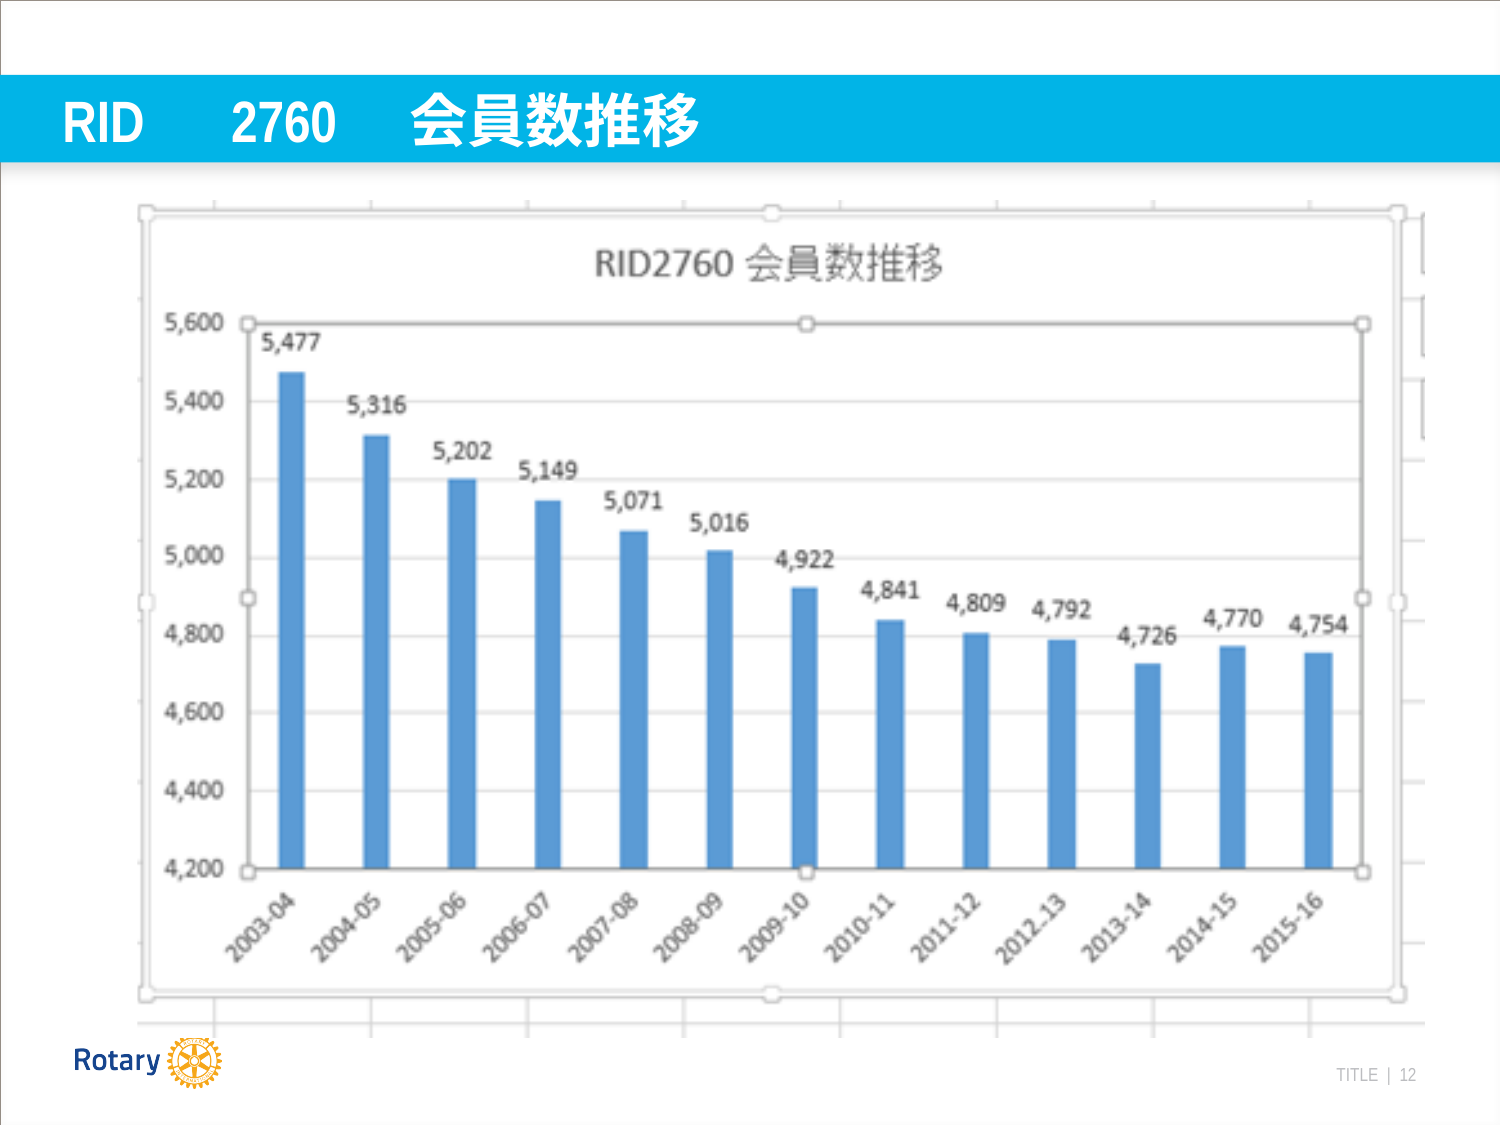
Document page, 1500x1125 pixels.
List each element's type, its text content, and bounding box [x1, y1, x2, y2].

picture [75, 1033, 222, 1089]
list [137, 199, 1426, 1038]
title RID 2760 会員数推移 [62, 75, 1500, 163]
